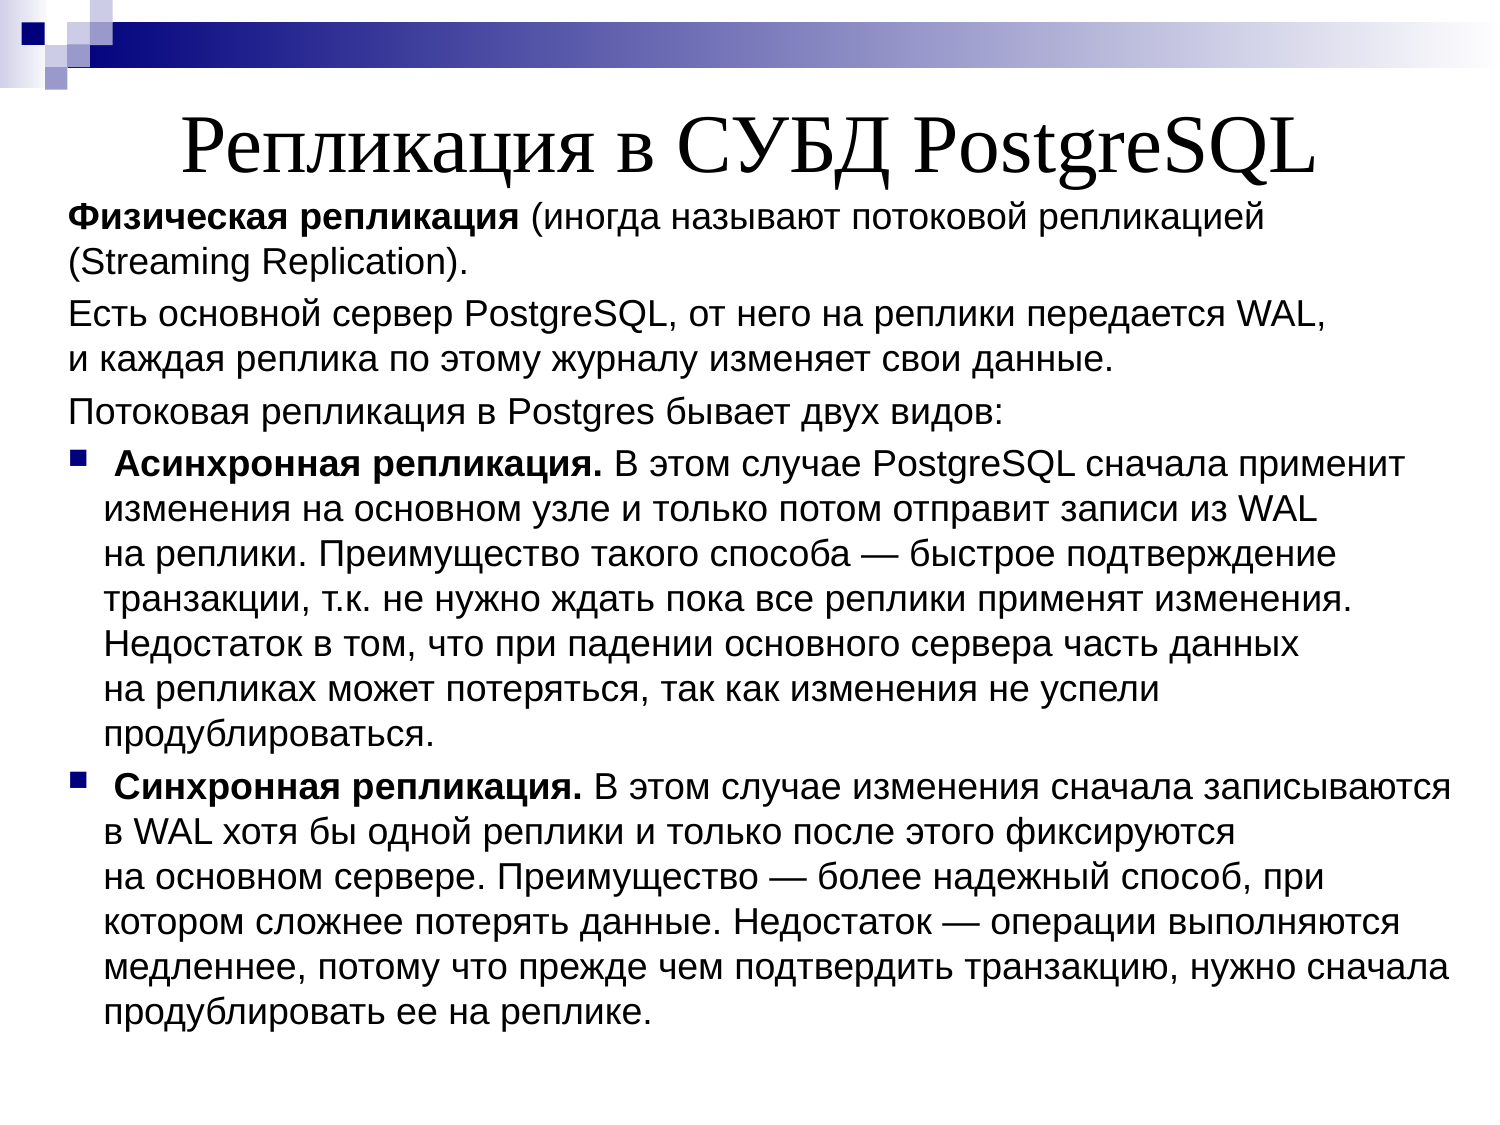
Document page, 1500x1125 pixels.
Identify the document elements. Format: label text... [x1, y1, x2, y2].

title Репликация в СУБД PostgreSQL [76, 78, 1424, 184]
text_box Физическая репликация (иногда называют потоковой репликацией (Streaming Replication). Есть основной сервер PostgreSQL, от него на реплики передается WAL, и каждая реплика по этому журналу изменяет свои данные. Потоковая репликация в Postgres бывает двух видов: Асинхронная репликация. В этом случае PostgreSQL сначала применит изменения на основном узле и только потом отправит записи из WAL на реплики. Преимущество такого способа — быстрое подтверждение транзакции, т.к. не нужно ждать пока все реплики применят изменения. Недостаток в том, что при падении основного сервера часть данных на репликах может потеряться, так как изменения не успели продублироваться. Синхронная репликация. В этом случае изменения сначала записываются в WAL хотя бы одной реплики и только после этого фиксируются на основном сервере. Преимущество — более надежный способ, при котором сложнее потерять данные. Недостаток — операции выполняются медленнее, потому что прежде чем подтвердить транзакцию, нужно сначала продублировать ее на реплике. [53, 184, 1471, 1040]
